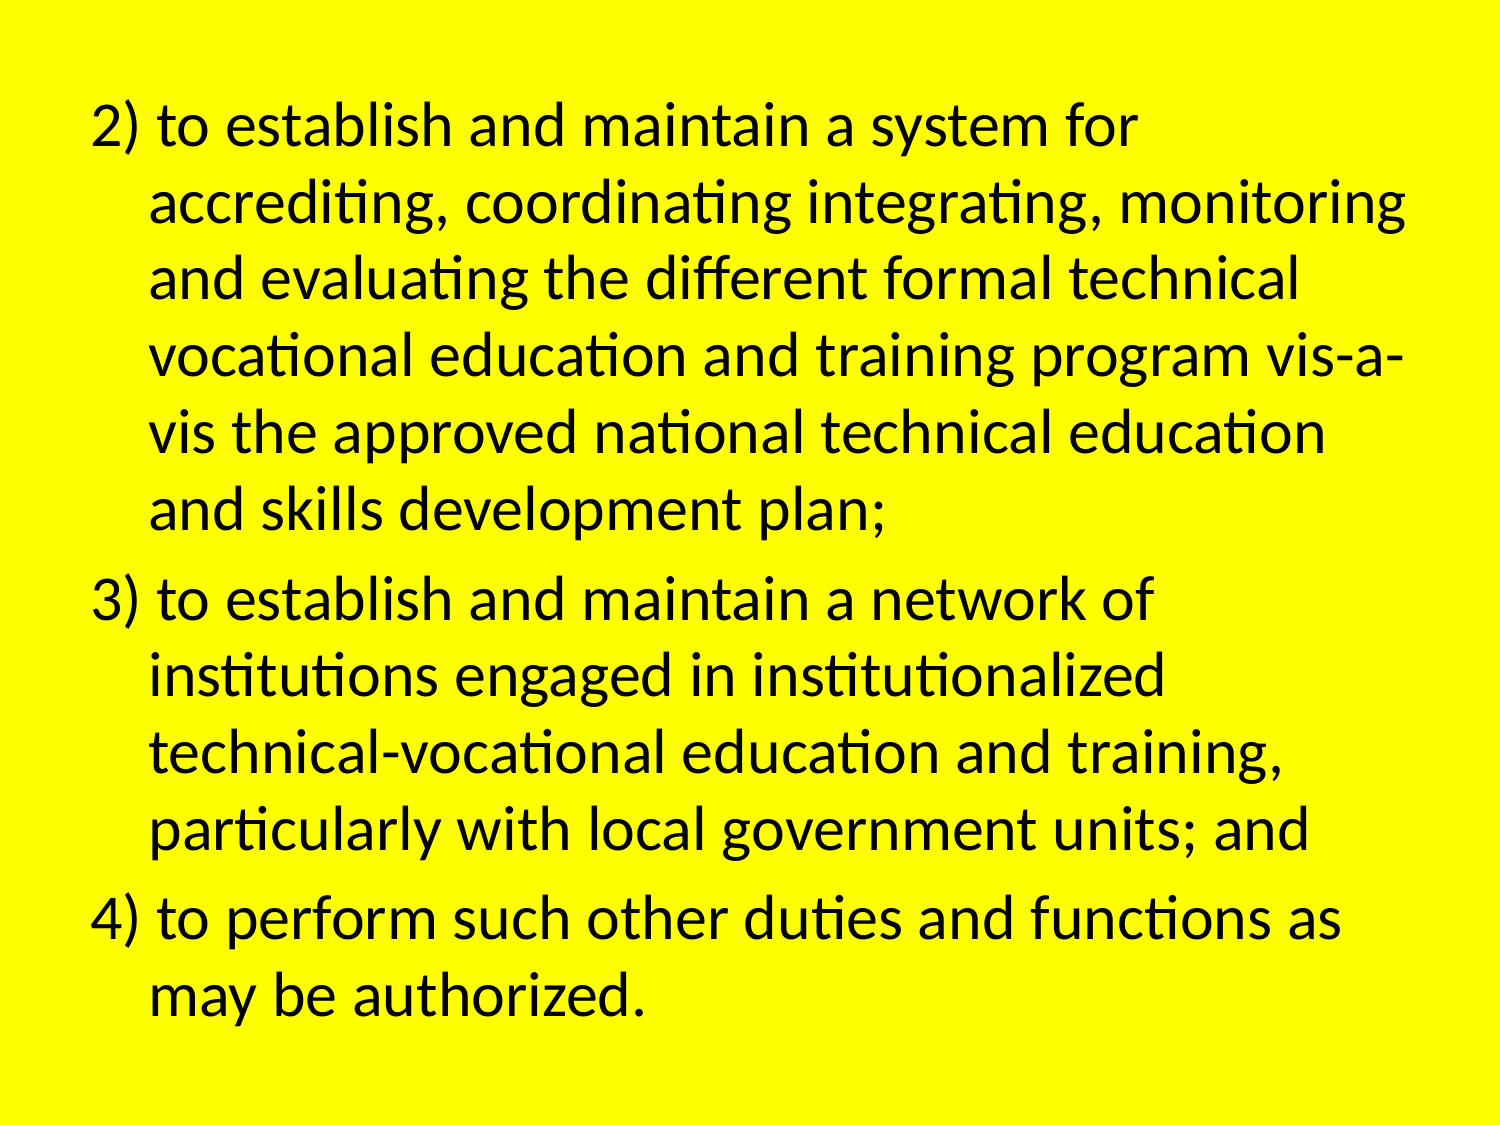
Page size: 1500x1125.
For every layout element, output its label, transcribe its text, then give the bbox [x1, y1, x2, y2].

list 2) to establish and maintain a system for accrediting, coordinating integrating, monitoring and evaluating the different formal technical vocational education and training program vis-a-vis the approved national technical education and skills development plan; 3) to establish and maintain a network of institutions engaged in institutionalized technical-vocational education and training, particularly with local government units; and 4) to perform such other duties and functions as may be authorized. [75, 75, 1425, 1050]
